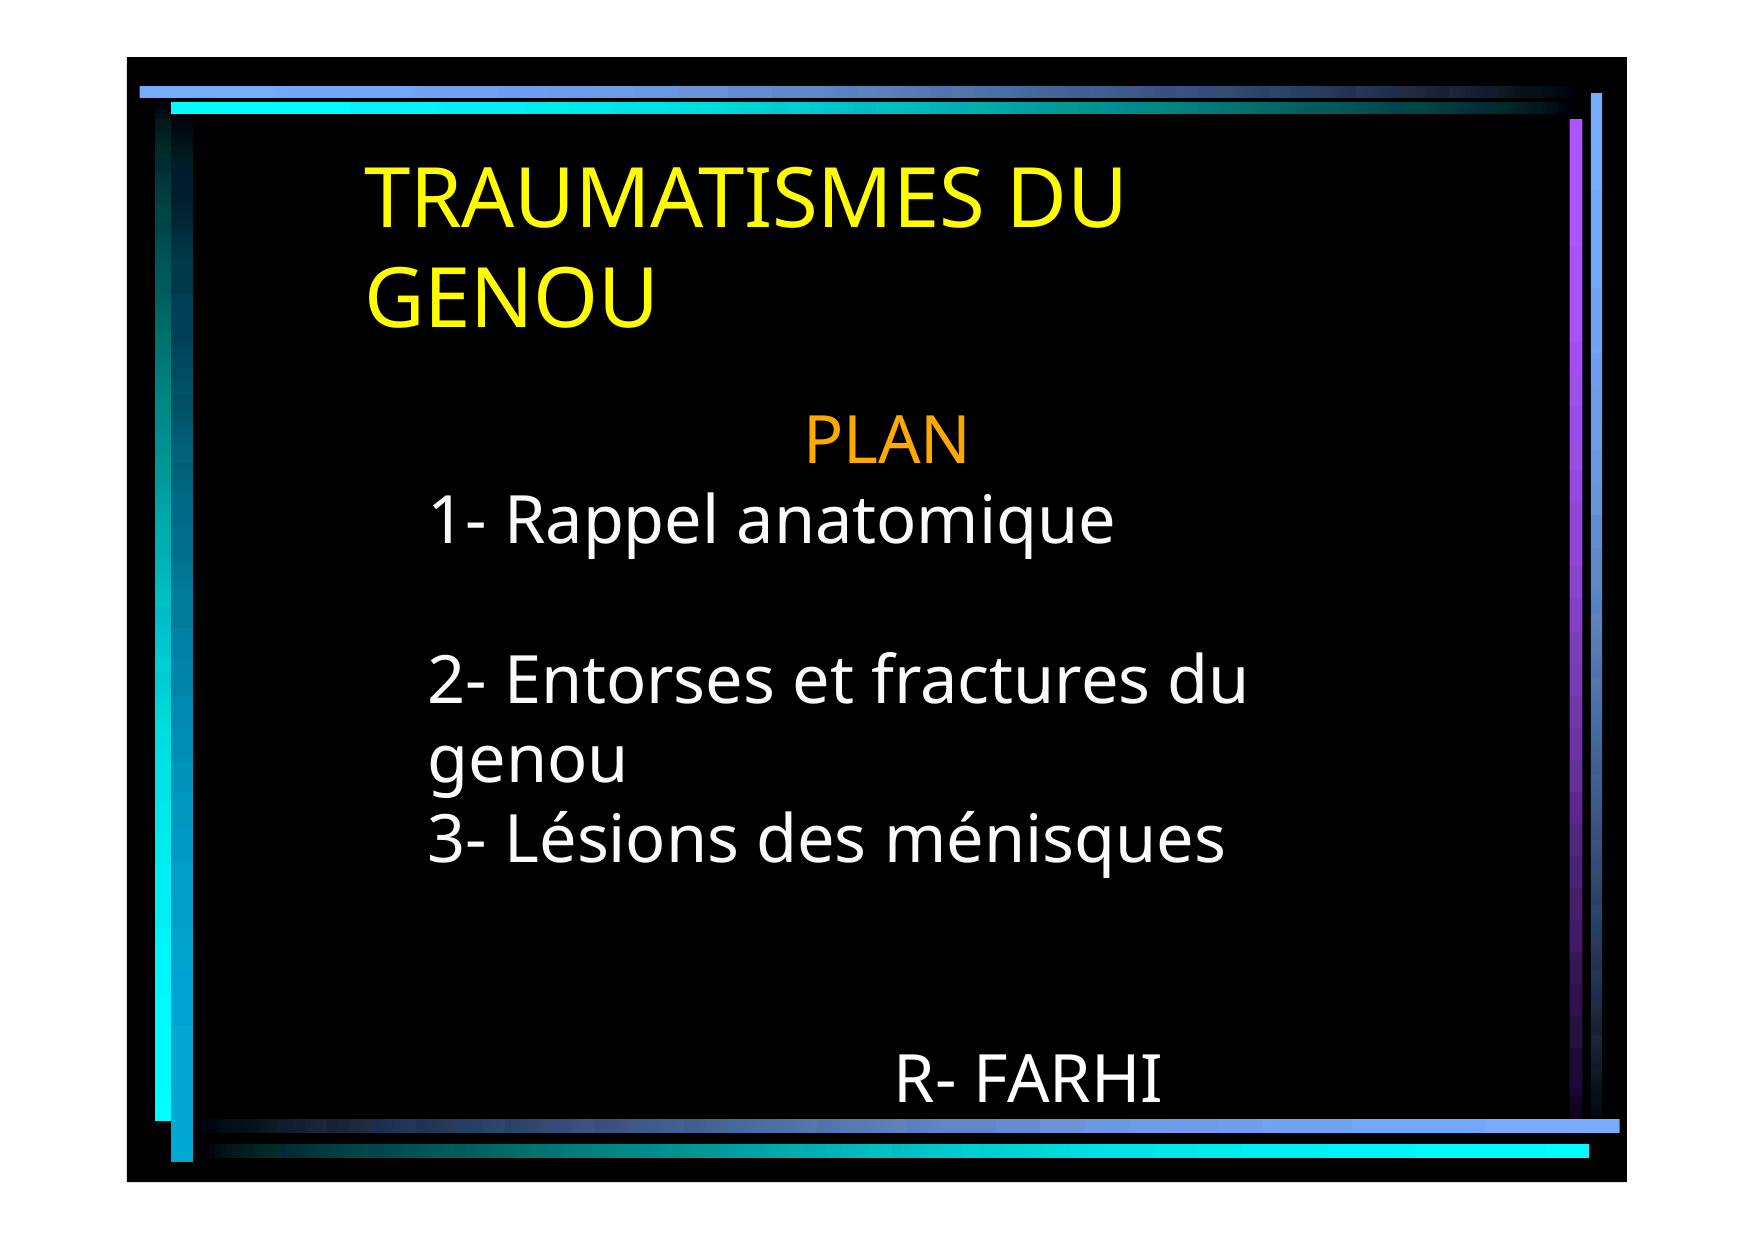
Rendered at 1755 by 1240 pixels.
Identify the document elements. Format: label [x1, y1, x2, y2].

text_box [126, 56, 1628, 1183]
text_box [139, 86, 1621, 1163]
